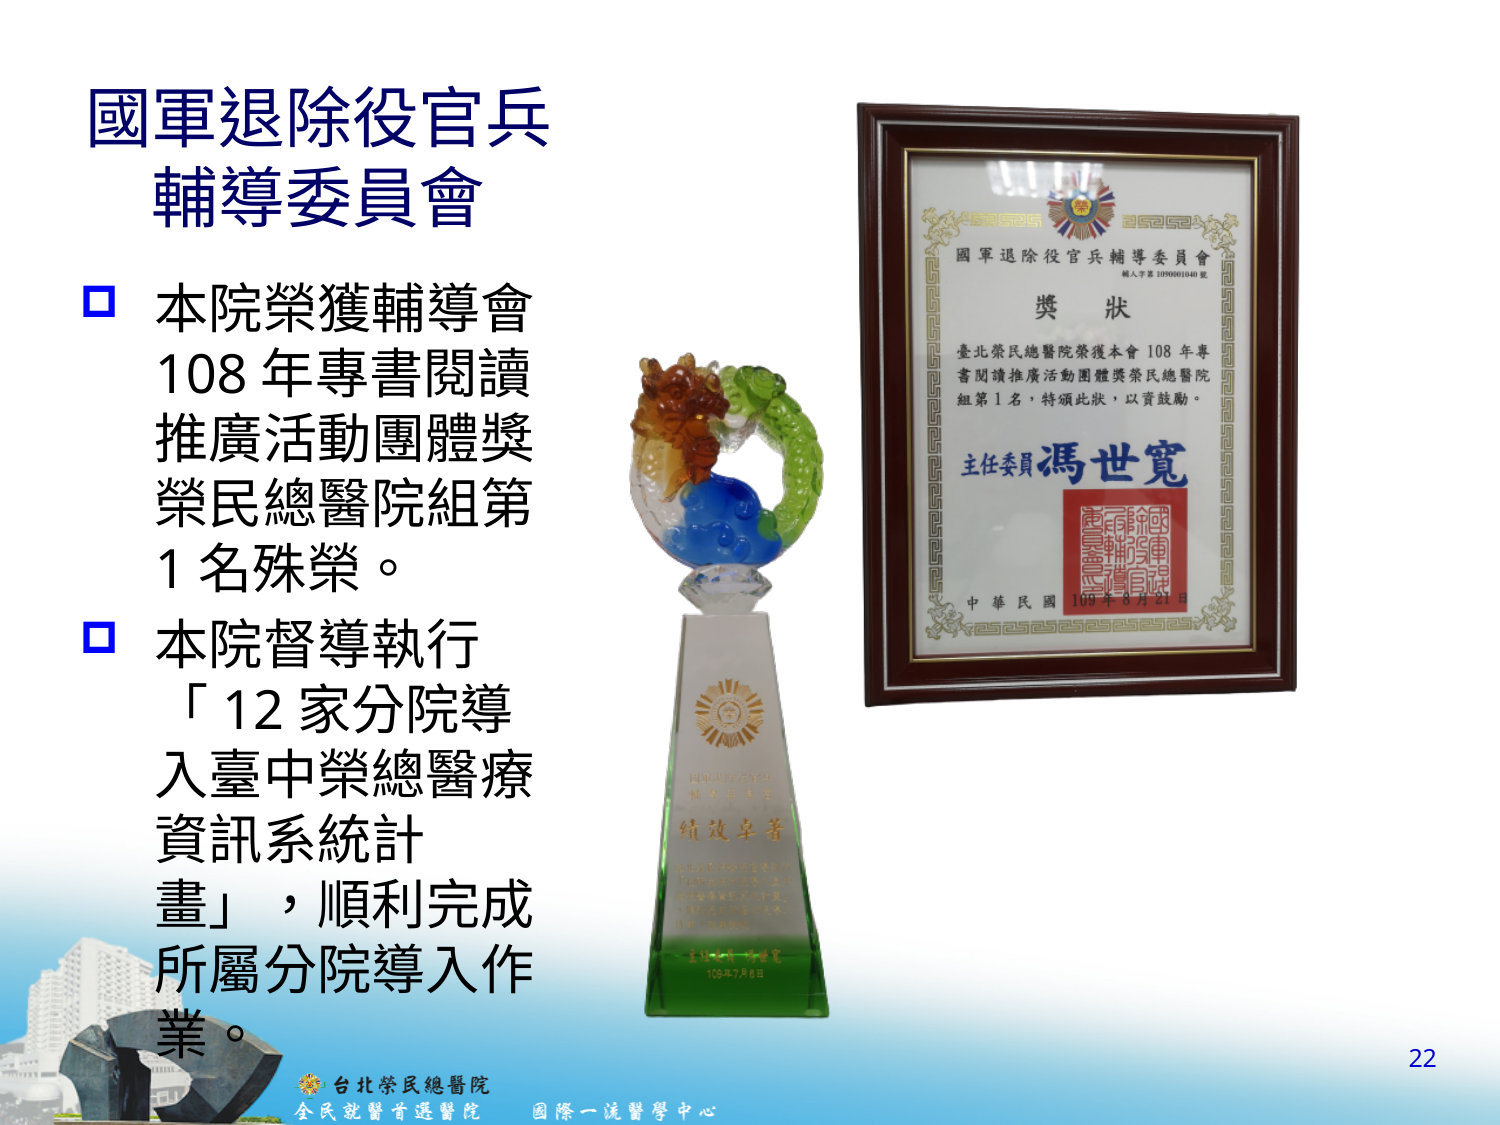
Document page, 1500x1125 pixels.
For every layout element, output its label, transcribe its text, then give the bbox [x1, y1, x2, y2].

title 國軍退除役官兵輔導委員會 [41, 42, 597, 244]
list 本院榮獲輔導會108年專書閱讀推廣活動團體獎榮民總醫院組第1名殊榮。 本院督導執行「12家分院導入臺中榮總醫療資訊系統計畫」，順利完成所屬分院導入作業。 [64, 267, 576, 1081]
slide_number 22 [1340, 1034, 1452, 1080]
picture [0, 0, 1500, 1125]
